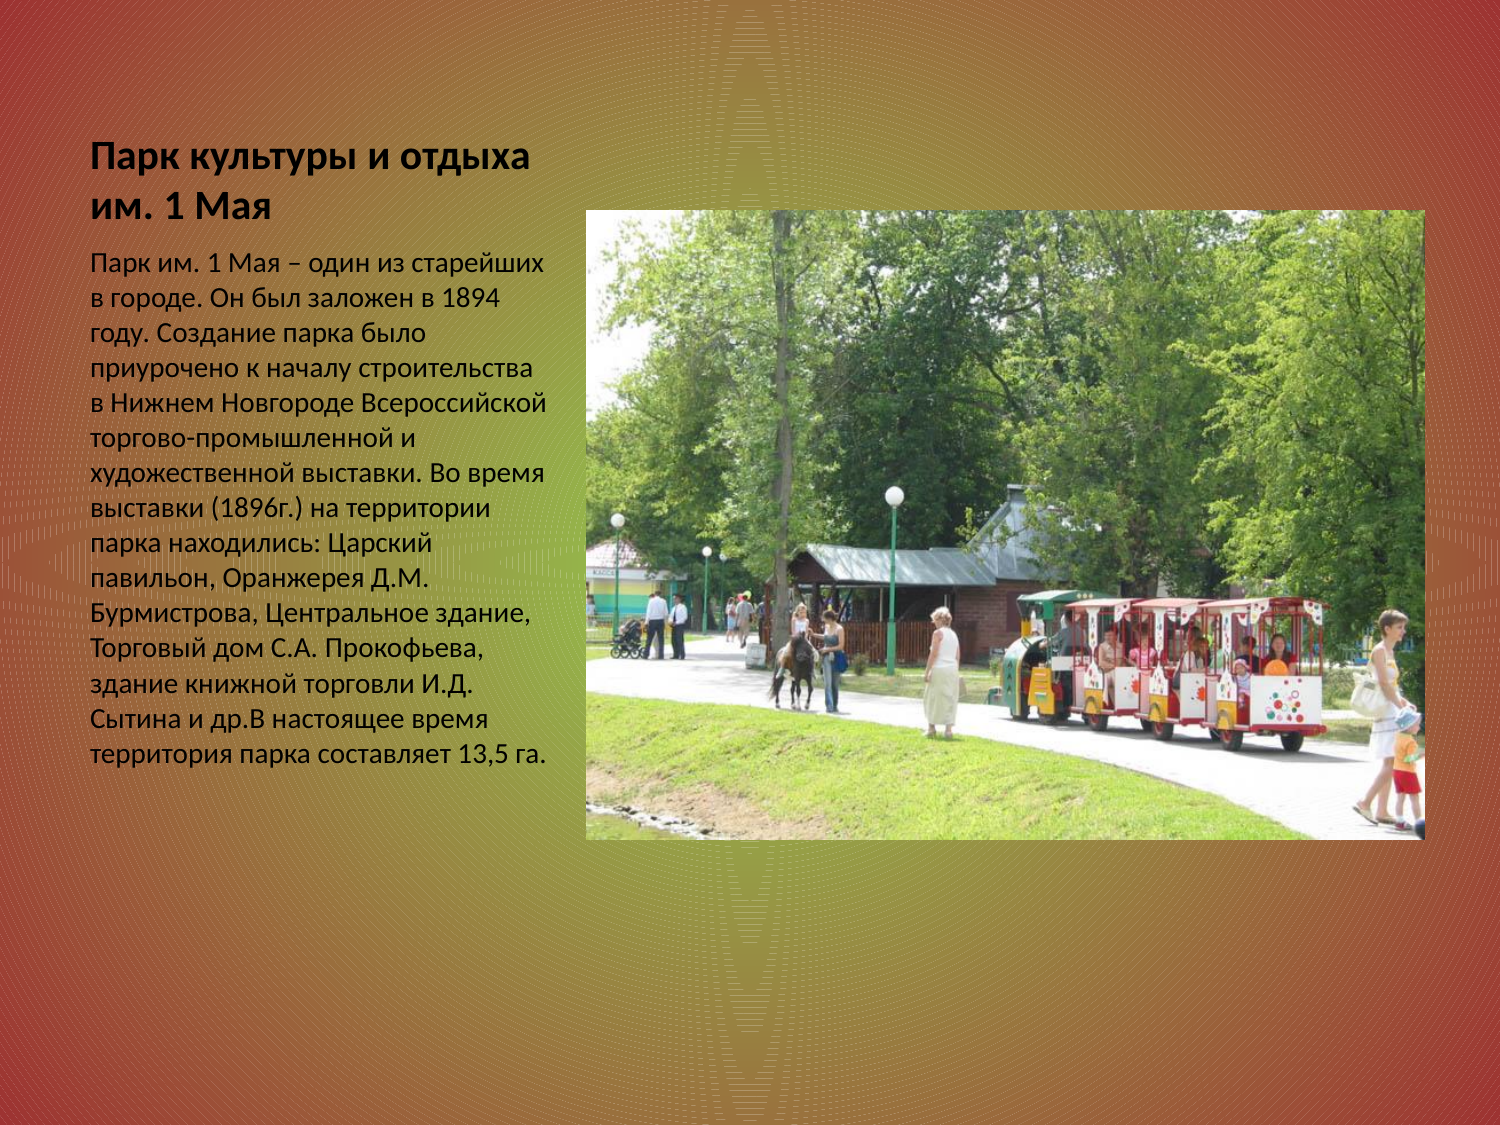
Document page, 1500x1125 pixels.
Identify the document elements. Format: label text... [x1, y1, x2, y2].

title Парк культуры и отдыха им. 1 Мая [75, 44, 569, 235]
list Парк им. 1 Мая – один из старейших в городе. Он был заложен в 1894 году. Создание парка было приурочено к началу строительства в Нижнем Новгороде Всероссийской торгово-промышленной и художественной выставки. Во время выставки (1896г.) на территории парка находились: Царский павильон, Оранжерея Д.М. Бурмистрова, Центральное здание, Торговый дом С.А. Прокофьева, здание книжной торговли И.Д. Сытина и др.В настоящее время территория парка составляет 13,5 га. [75, 235, 569, 1005]
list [586, 209, 1426, 840]
